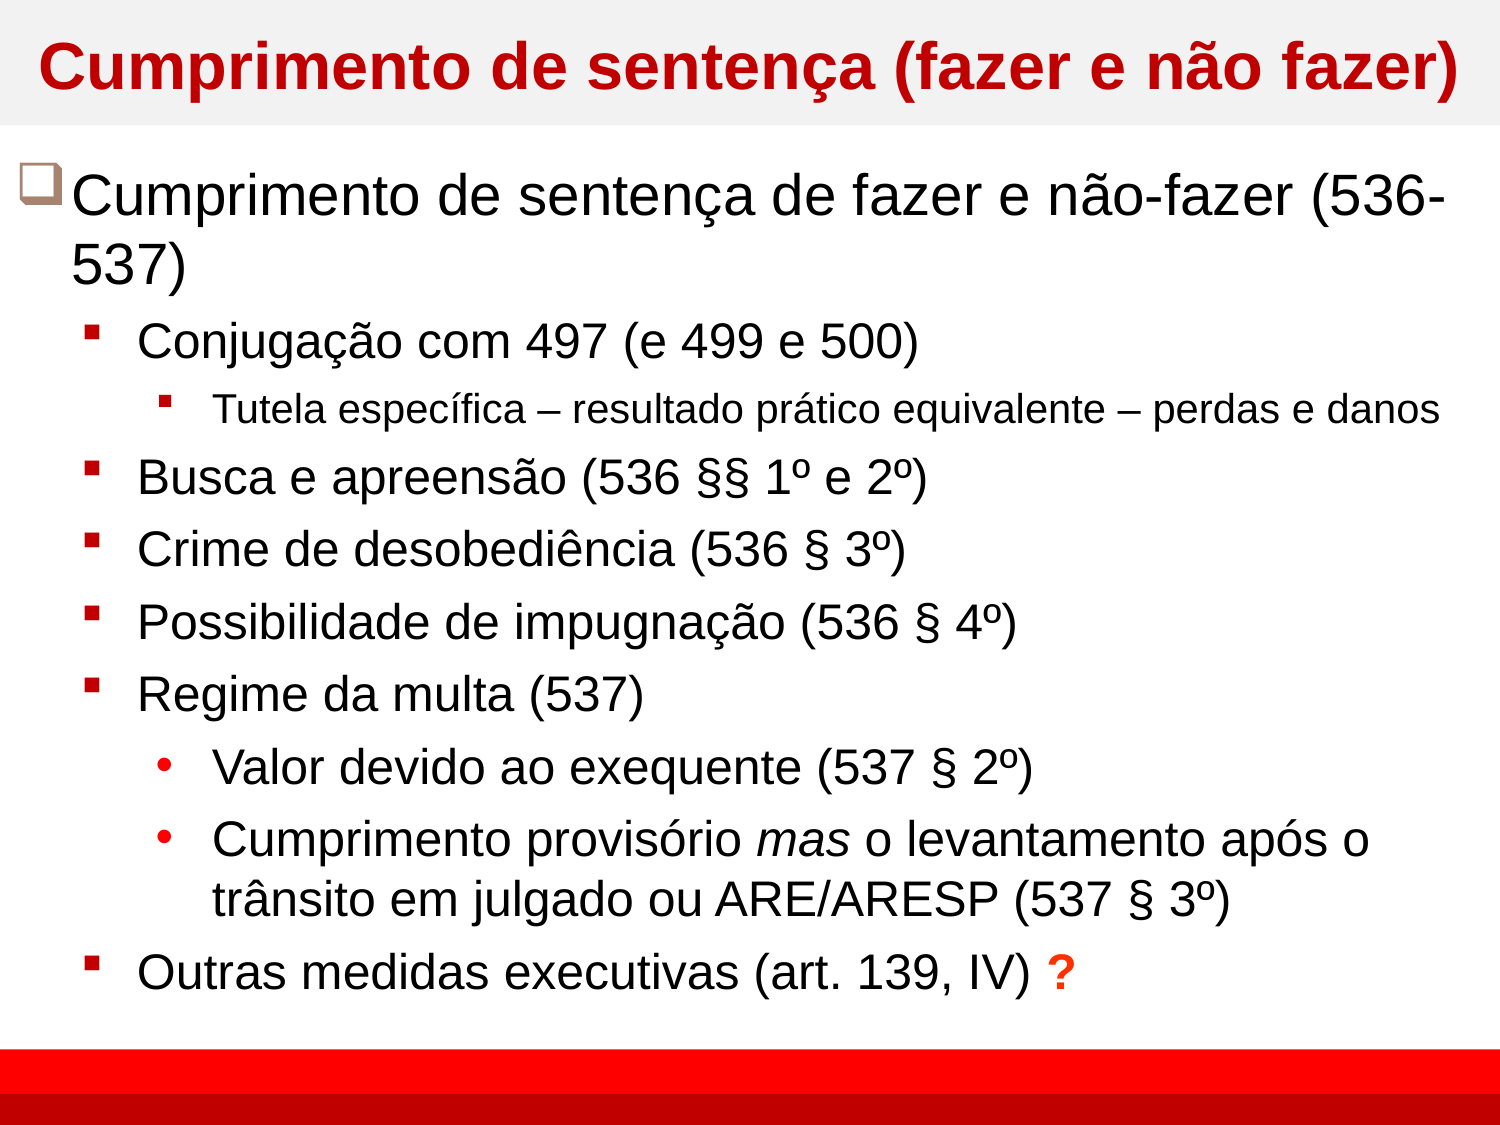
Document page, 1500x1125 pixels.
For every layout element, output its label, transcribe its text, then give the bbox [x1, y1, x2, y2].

title Cumprimento de sentença (fazer e não fazer) [0, 0, 1500, 126]
text_box [0, 1047, 1500, 1092]
text_box [0, 1092, 1500, 1125]
list Cumprimento de sentença de fazer e não-fazer (536-537) Conjugação com 497 (e 499 e 500) Tutela específica – resultado prático equivalente – perdas e danos Busca e apreensão (536 §§ 1º e 2º) Crime de desobediência (536 § 3º) Possibilidade de impugnação (536 § 4º) Regime da multa (537) Valor devido ao exequente (537 § 2º) Cumprimento provisório mas o levantamento após o trânsito em julgado ou ARE/ARESP (537 § 3º) Outras medidas executivas (art. 139, IV) ? [0, 149, 1499, 1047]
